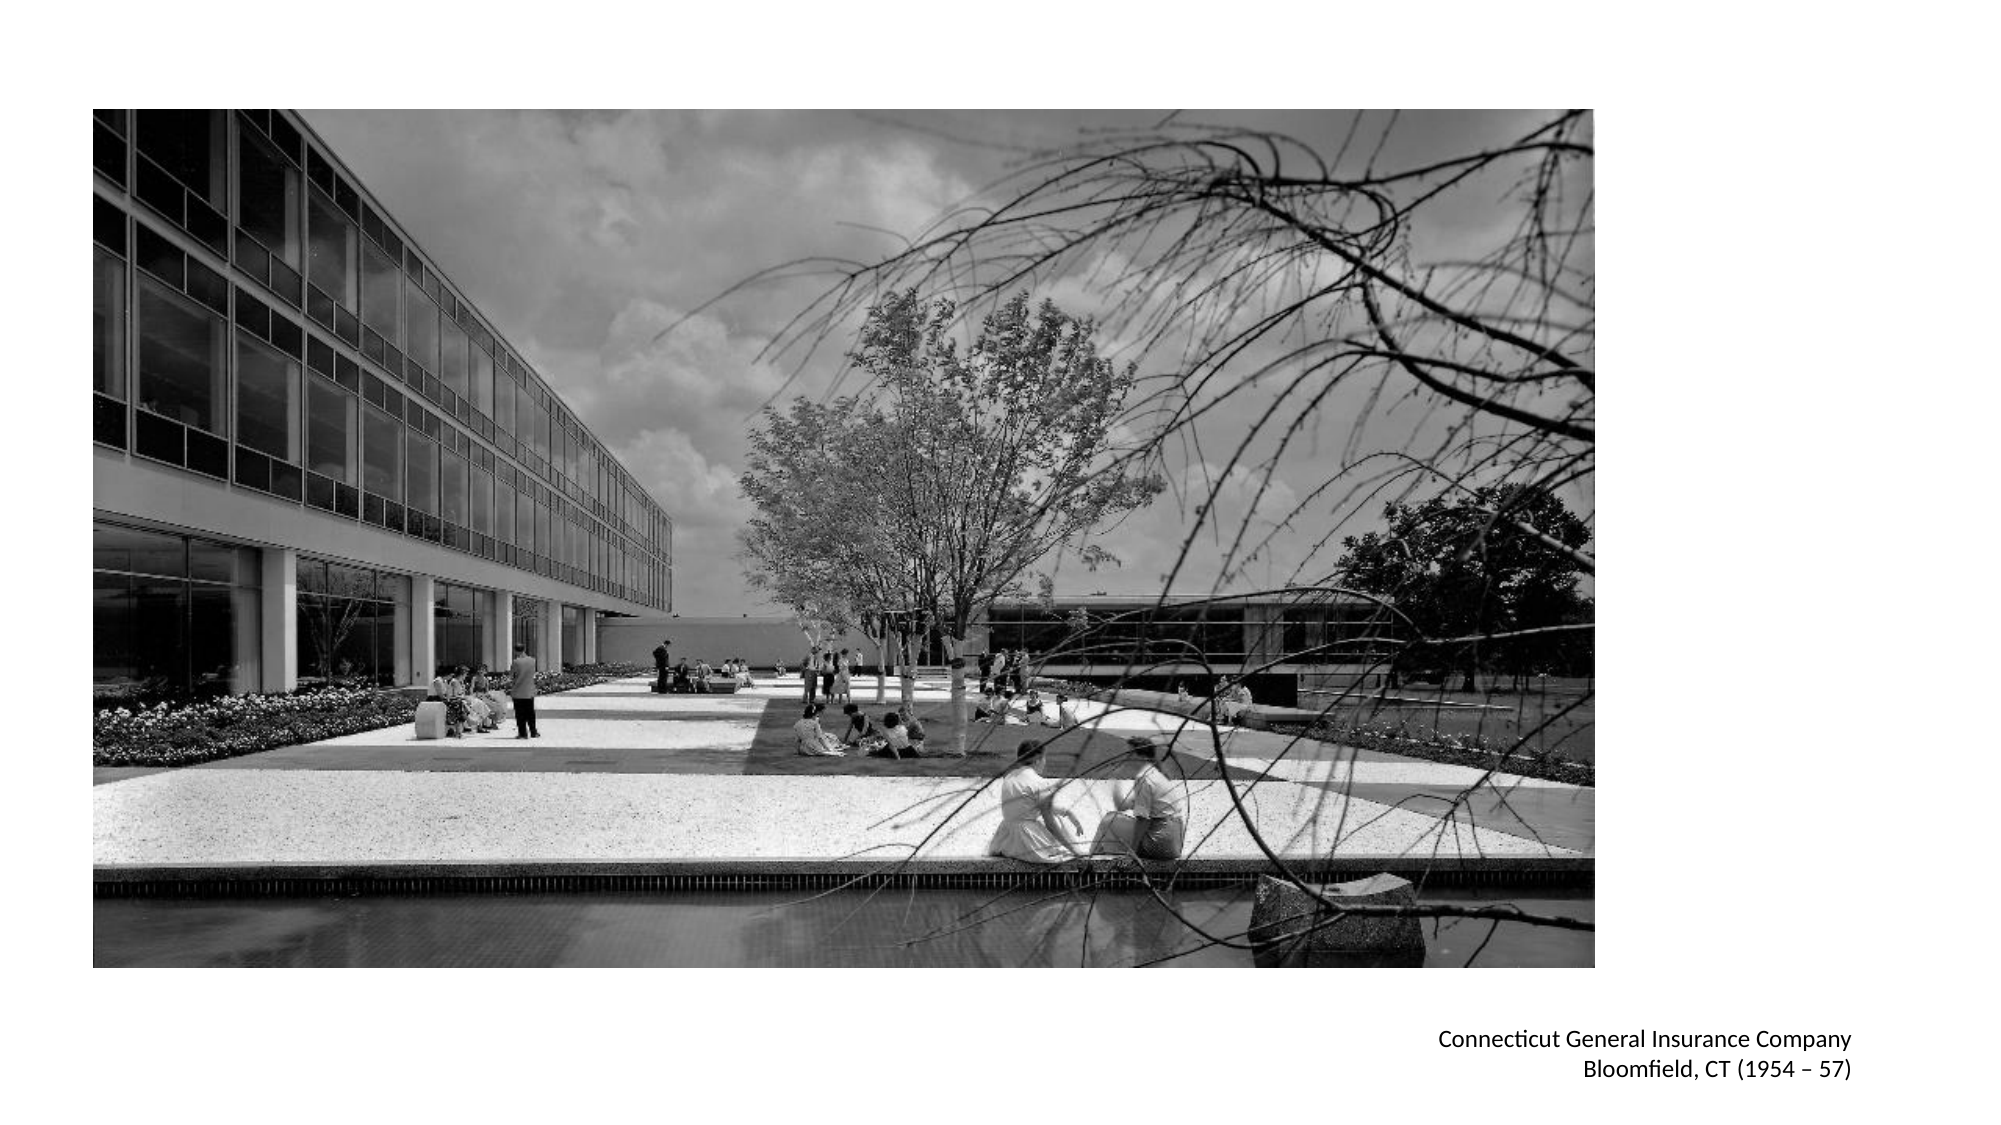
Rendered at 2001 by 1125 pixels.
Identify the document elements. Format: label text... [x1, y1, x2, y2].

picture [92, 109, 1595, 969]
text_box Connecticut General Insurance Company Bloomfield, CT (1954 – 57) [1423, 1014, 1868, 1090]
